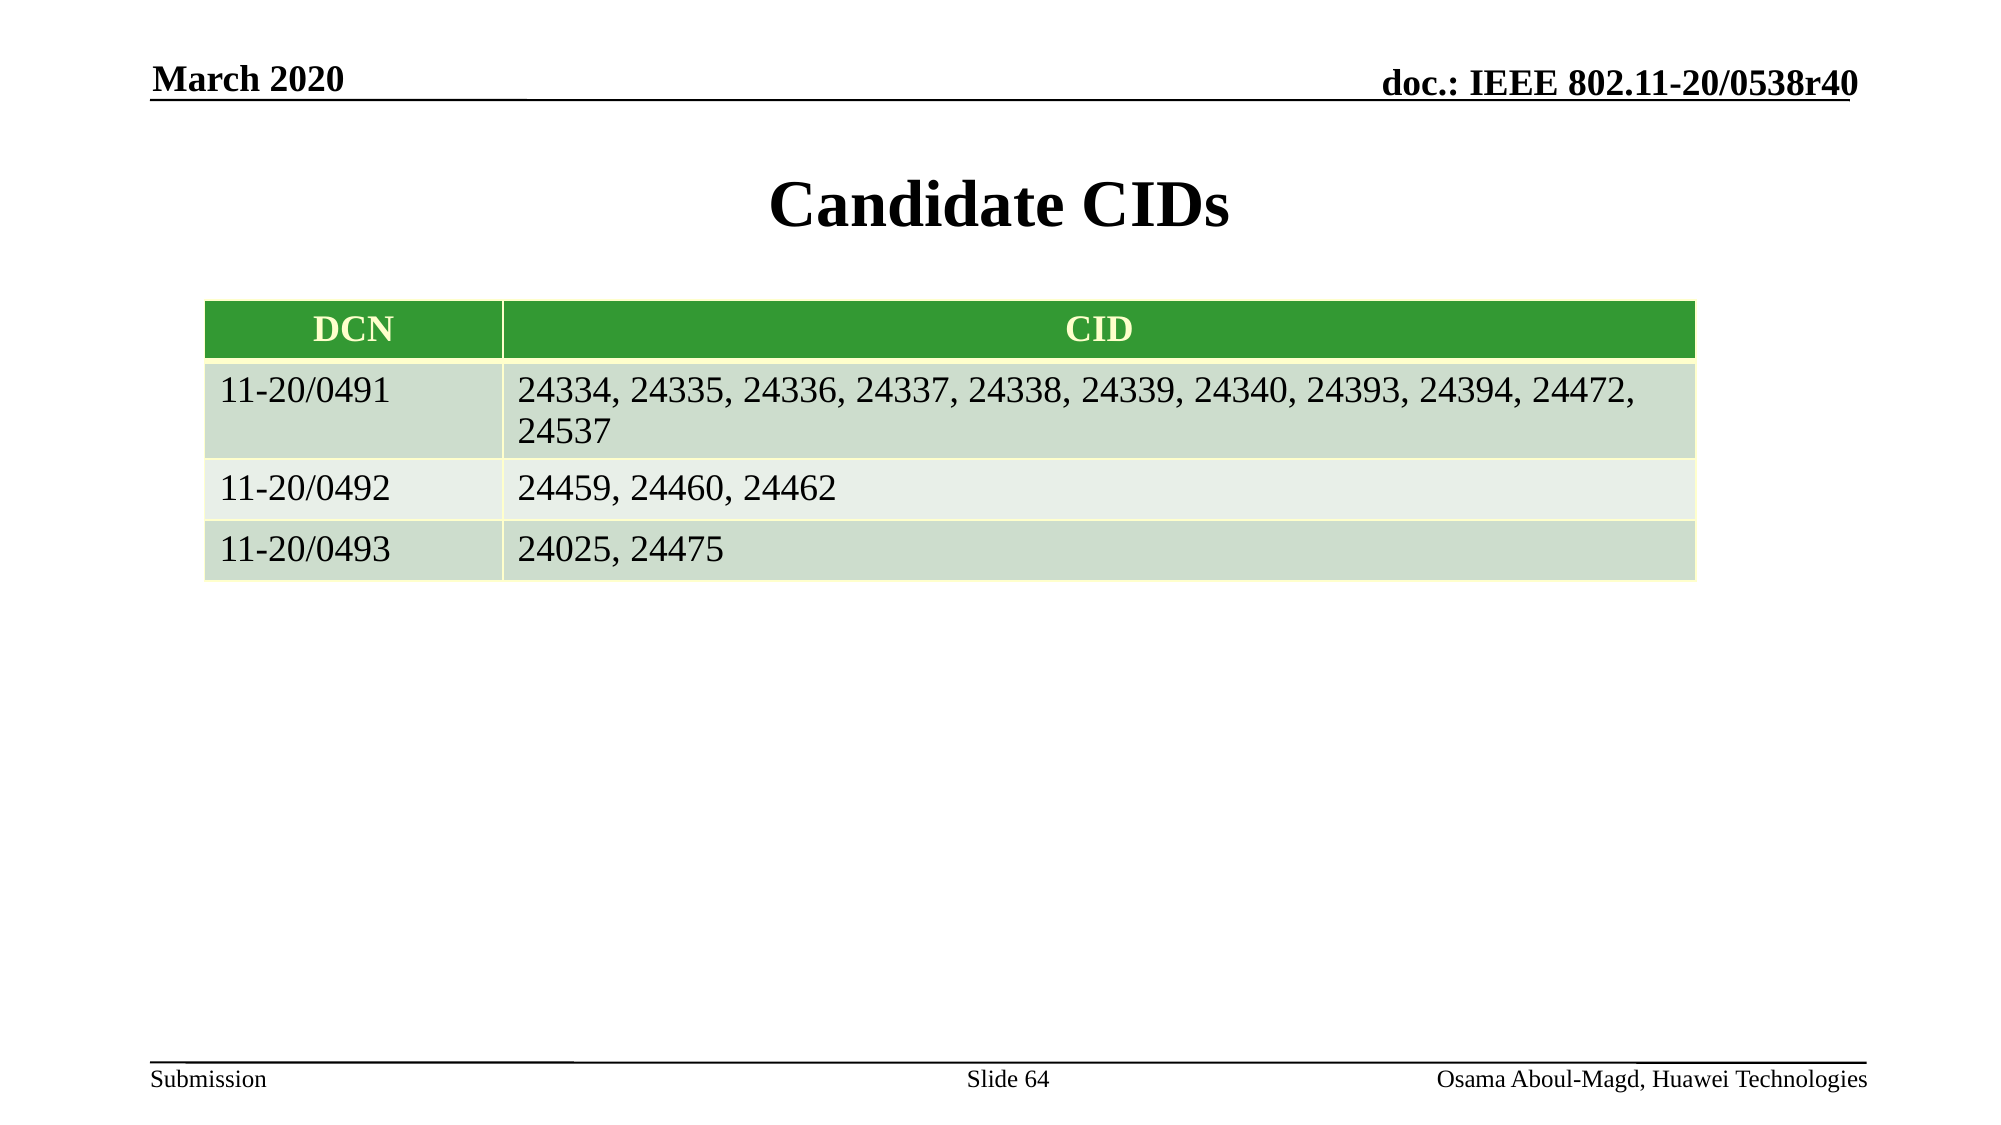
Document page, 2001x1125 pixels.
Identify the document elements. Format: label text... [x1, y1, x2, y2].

table_cell 11-20/0491 [205, 364, 502, 458]
table_header DCN [205, 301, 502, 358]
table_cell 24025, 24475 [504, 521, 1695, 580]
table_header CID [504, 301, 1695, 358]
slide_number Slide 64 [950, 1061, 1067, 1123]
title Candidate CIDs [149, 112, 1850, 288]
table_cell 24459, 24460, 24462 [504, 460, 1695, 519]
table_cell 11-20/0492 [205, 460, 502, 519]
table_cell 11-20/0493 [205, 521, 502, 580]
footer Osama Aboul-Magd, Huawei Technologies [1171, 1061, 1869, 1093]
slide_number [152, 54, 563, 100]
table_cell 24334, 24335, 24336, 24337, 24338, 24339, 24340, 24393, 24394, 24472, 24537 [504, 364, 1695, 458]
